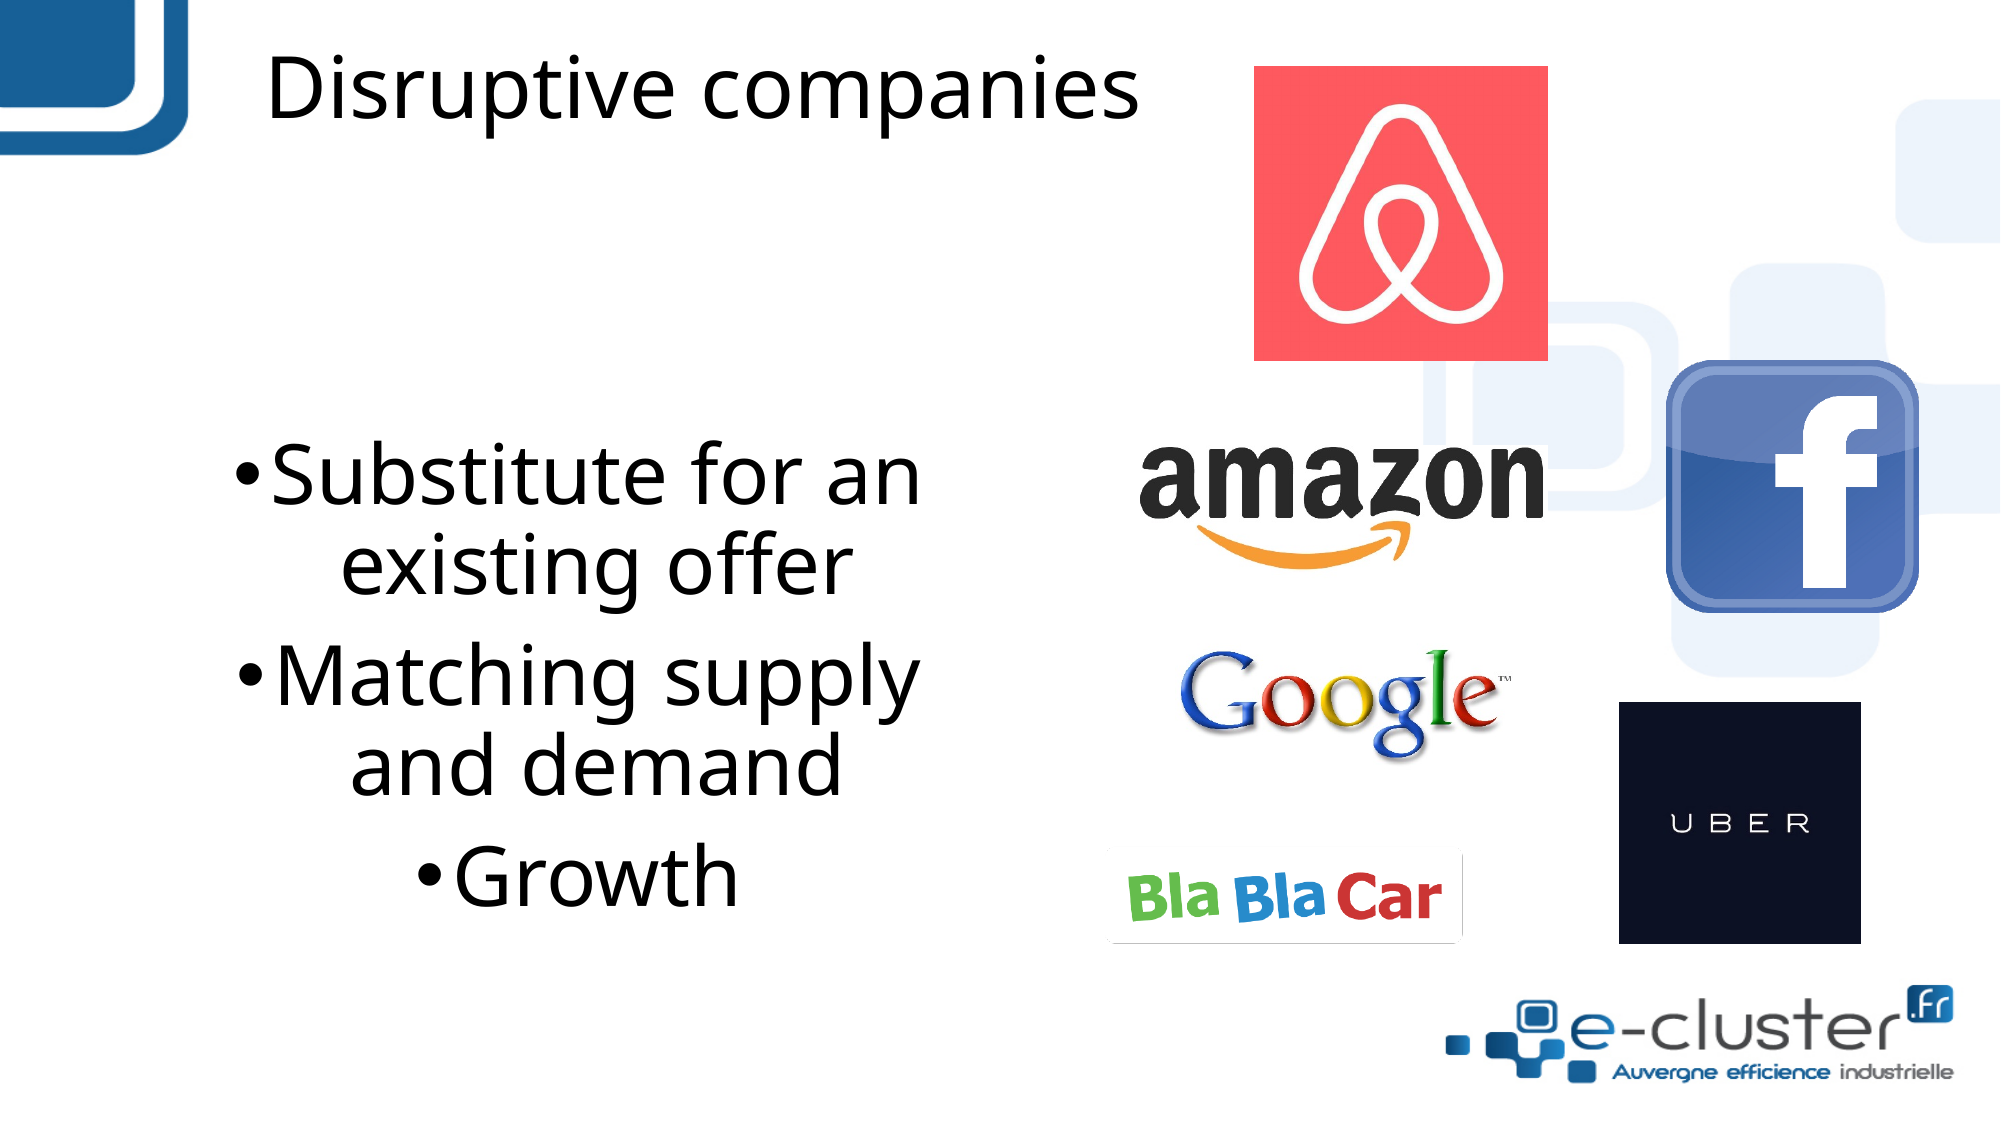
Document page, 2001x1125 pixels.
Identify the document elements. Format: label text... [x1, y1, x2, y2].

picture [0, 0, 2001, 1125]
title Disruptive companies [249, 36, 1210, 146]
list Substitute for an existing offer Matching supply and demand Growth [202, 304, 956, 1039]
